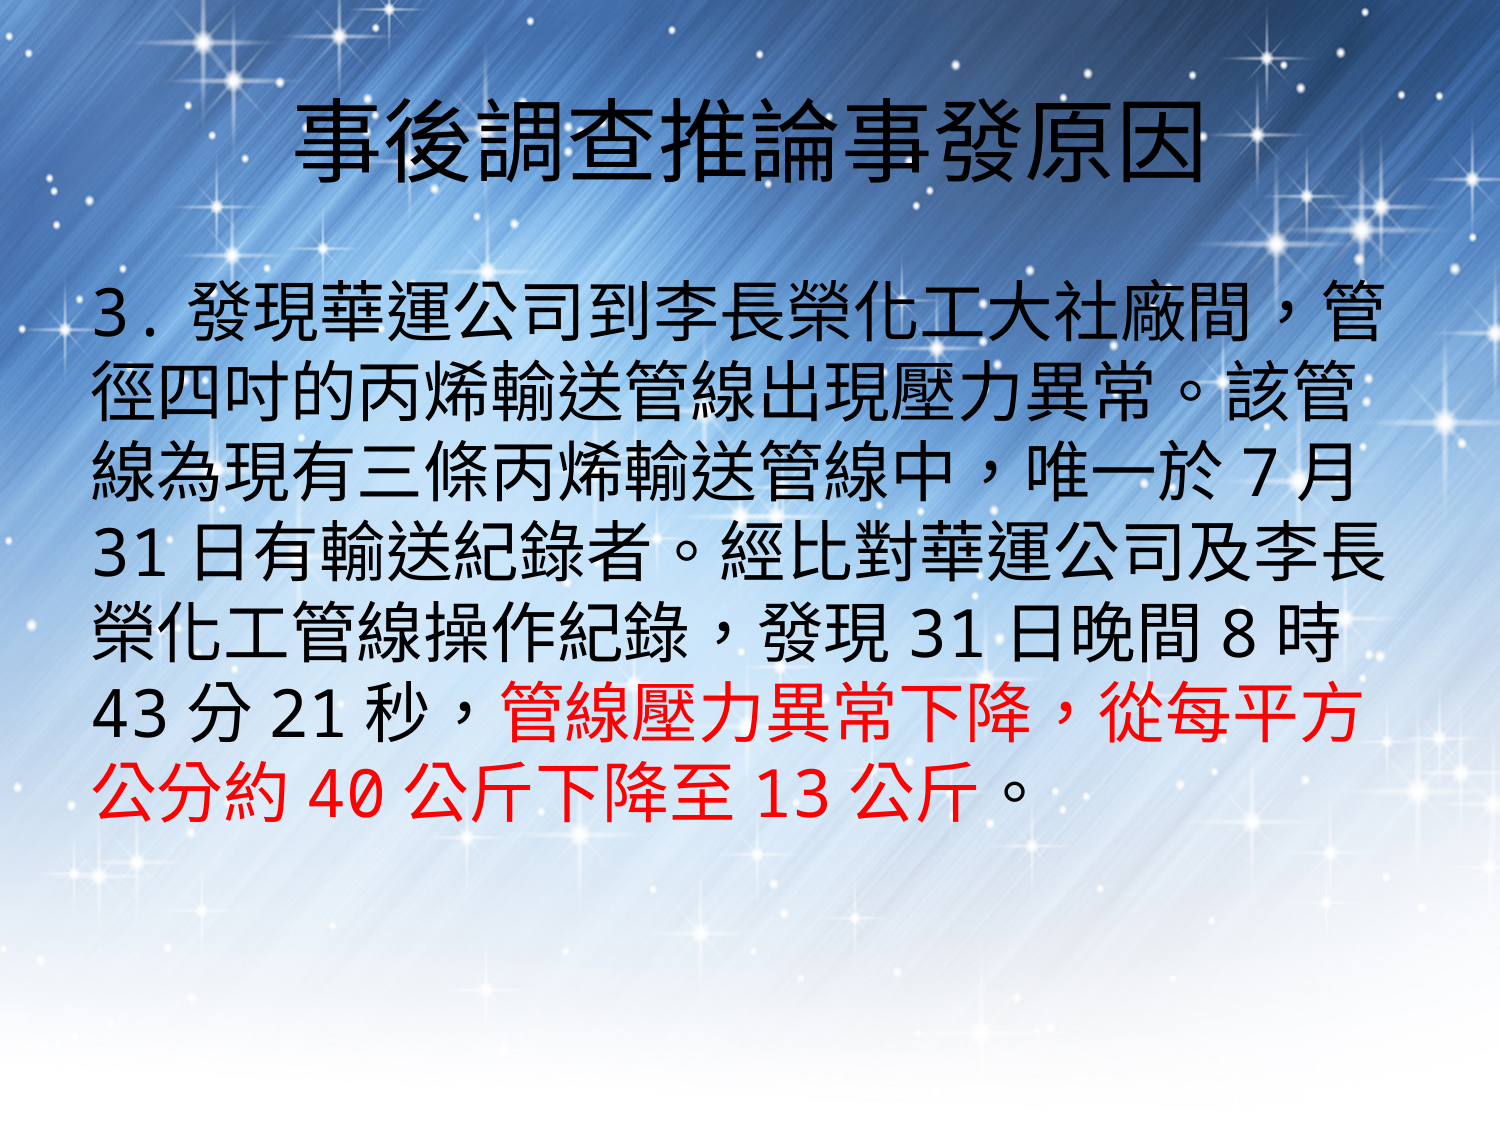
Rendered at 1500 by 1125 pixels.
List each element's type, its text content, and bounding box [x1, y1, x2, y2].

title 事後調查推論事發原因 [75, 45, 1425, 233]
picture [0, 0, 1500, 1125]
list 3.發現華運公司到李長榮化工大社廠間，管徑四吋的丙烯輸送管線出現壓力異常。該管線為現有三條丙烯輸送管線中，唯一於7月31日有輸送紀錄者。經比對華運公司及李長榮化工管線操作紀錄，發現31日晚間8時43分21秒，管線壓力異常下降，從每平方公分約40公斤下降至13公斤。 [75, 262, 1425, 1005]
